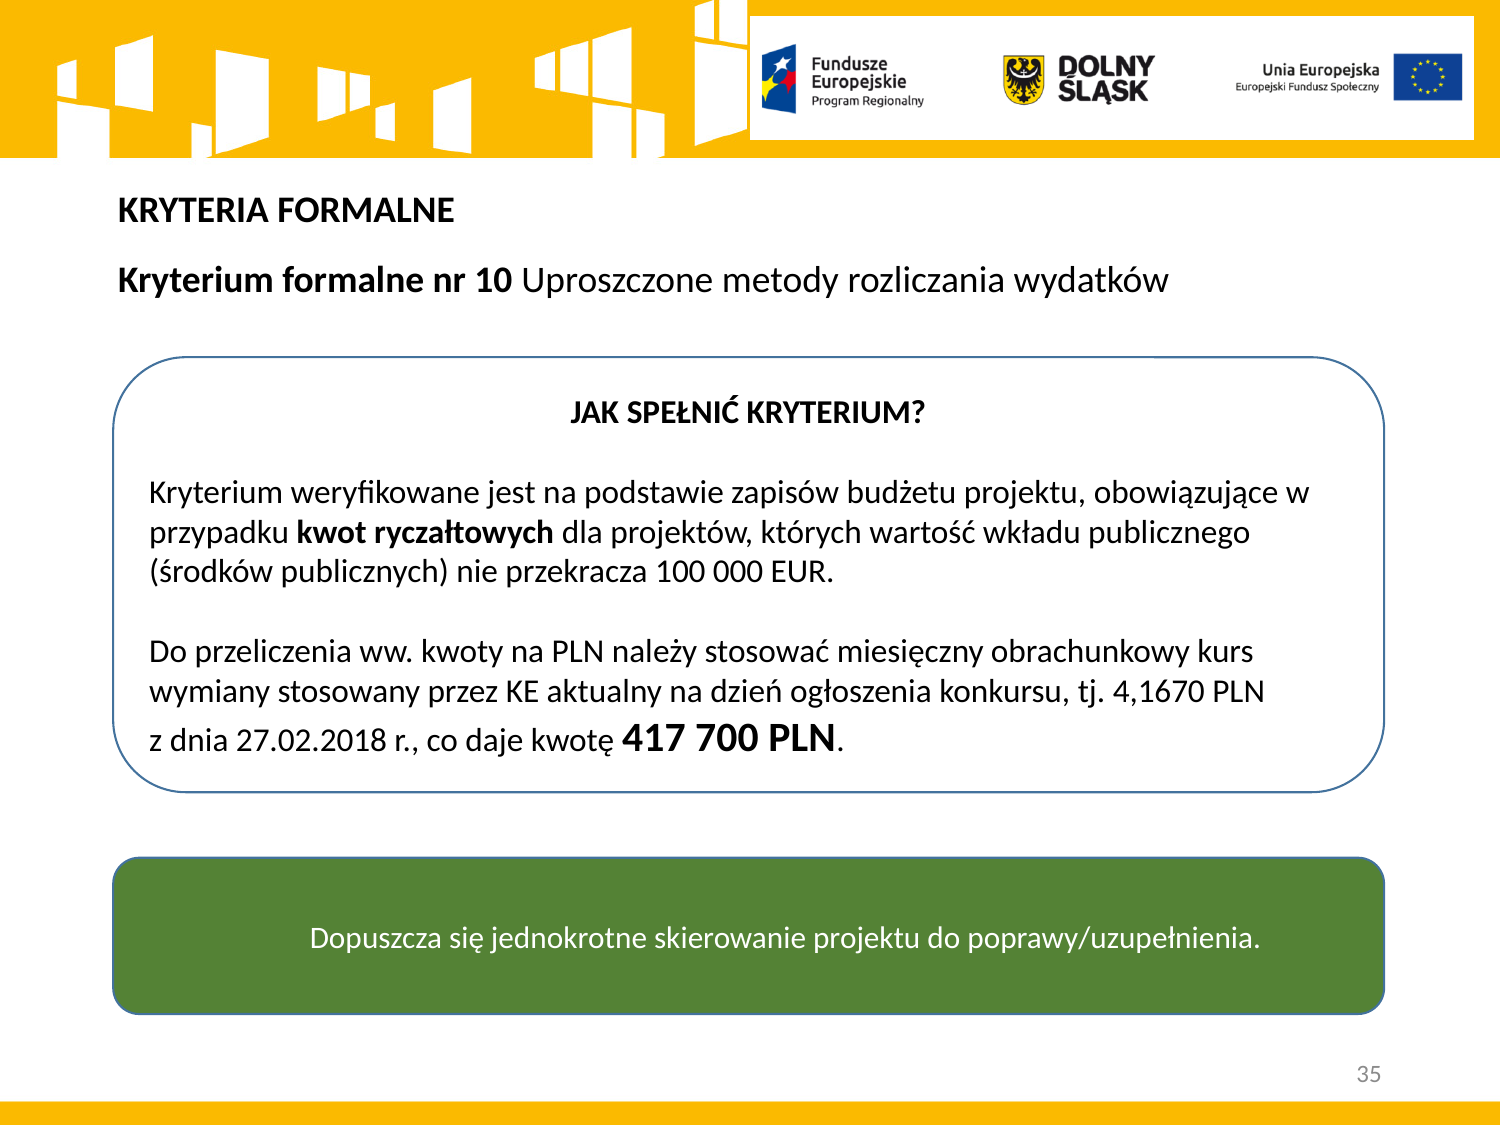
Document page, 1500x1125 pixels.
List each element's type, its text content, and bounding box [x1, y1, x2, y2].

title KRYTERIA FORMALNE [102, 156, 1398, 252]
text_box JAK SPEŁNIĆ KRYTERIUM? Kryterium weryfikowane jest na podstawie zapisów budżetu projektu, obowiązujące w przypadku kwot ryczałtowych dla projektów, których wartość wkładu publicznego (środków publicznych) nie przekracza 100 000 EUR. Do przeliczenia ww. kwoty na PLN należy stosować miesięczny obrachunkowy kurs wymiany stosowany przez KE aktualny na dzień ogłoszenia konkursu, tj. 4,1670 PLN z dnia 27.02.2018 r., co daje kwotę 417 700 PLN. [112, 356, 1386, 794]
picture [0, 0, 1500, 1125]
slide_number 35 [1059, 1042, 1397, 1103]
list Kryterium formalne nr 10 Uproszczone metody rozliczania wydatków [102, 252, 1398, 358]
text_box Dopuszcza się jednokrotne skierowanie projektu do poprawy/uzupełnienia. [112, 856, 1386, 1016]
